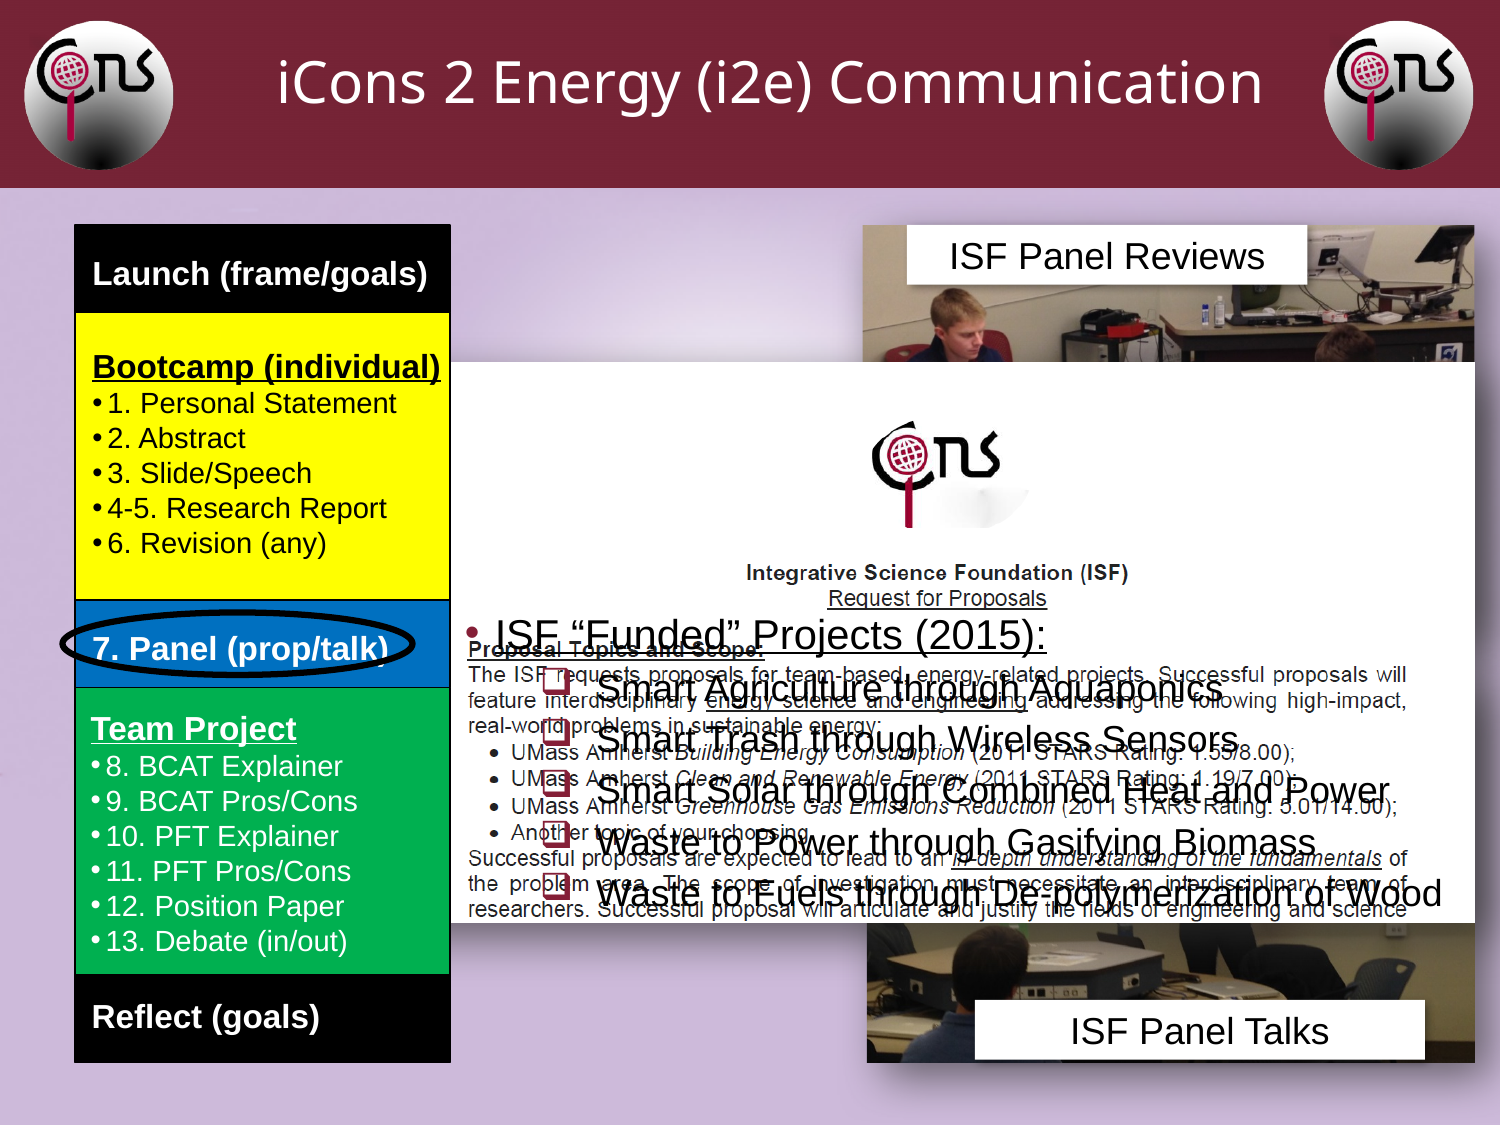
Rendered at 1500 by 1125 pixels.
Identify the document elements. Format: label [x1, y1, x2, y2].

text_box [74, 224, 451, 1063]
text_box [866, 929, 1476, 1063]
text_box [862, 224, 1475, 361]
picture [0, 0, 1500, 1125]
